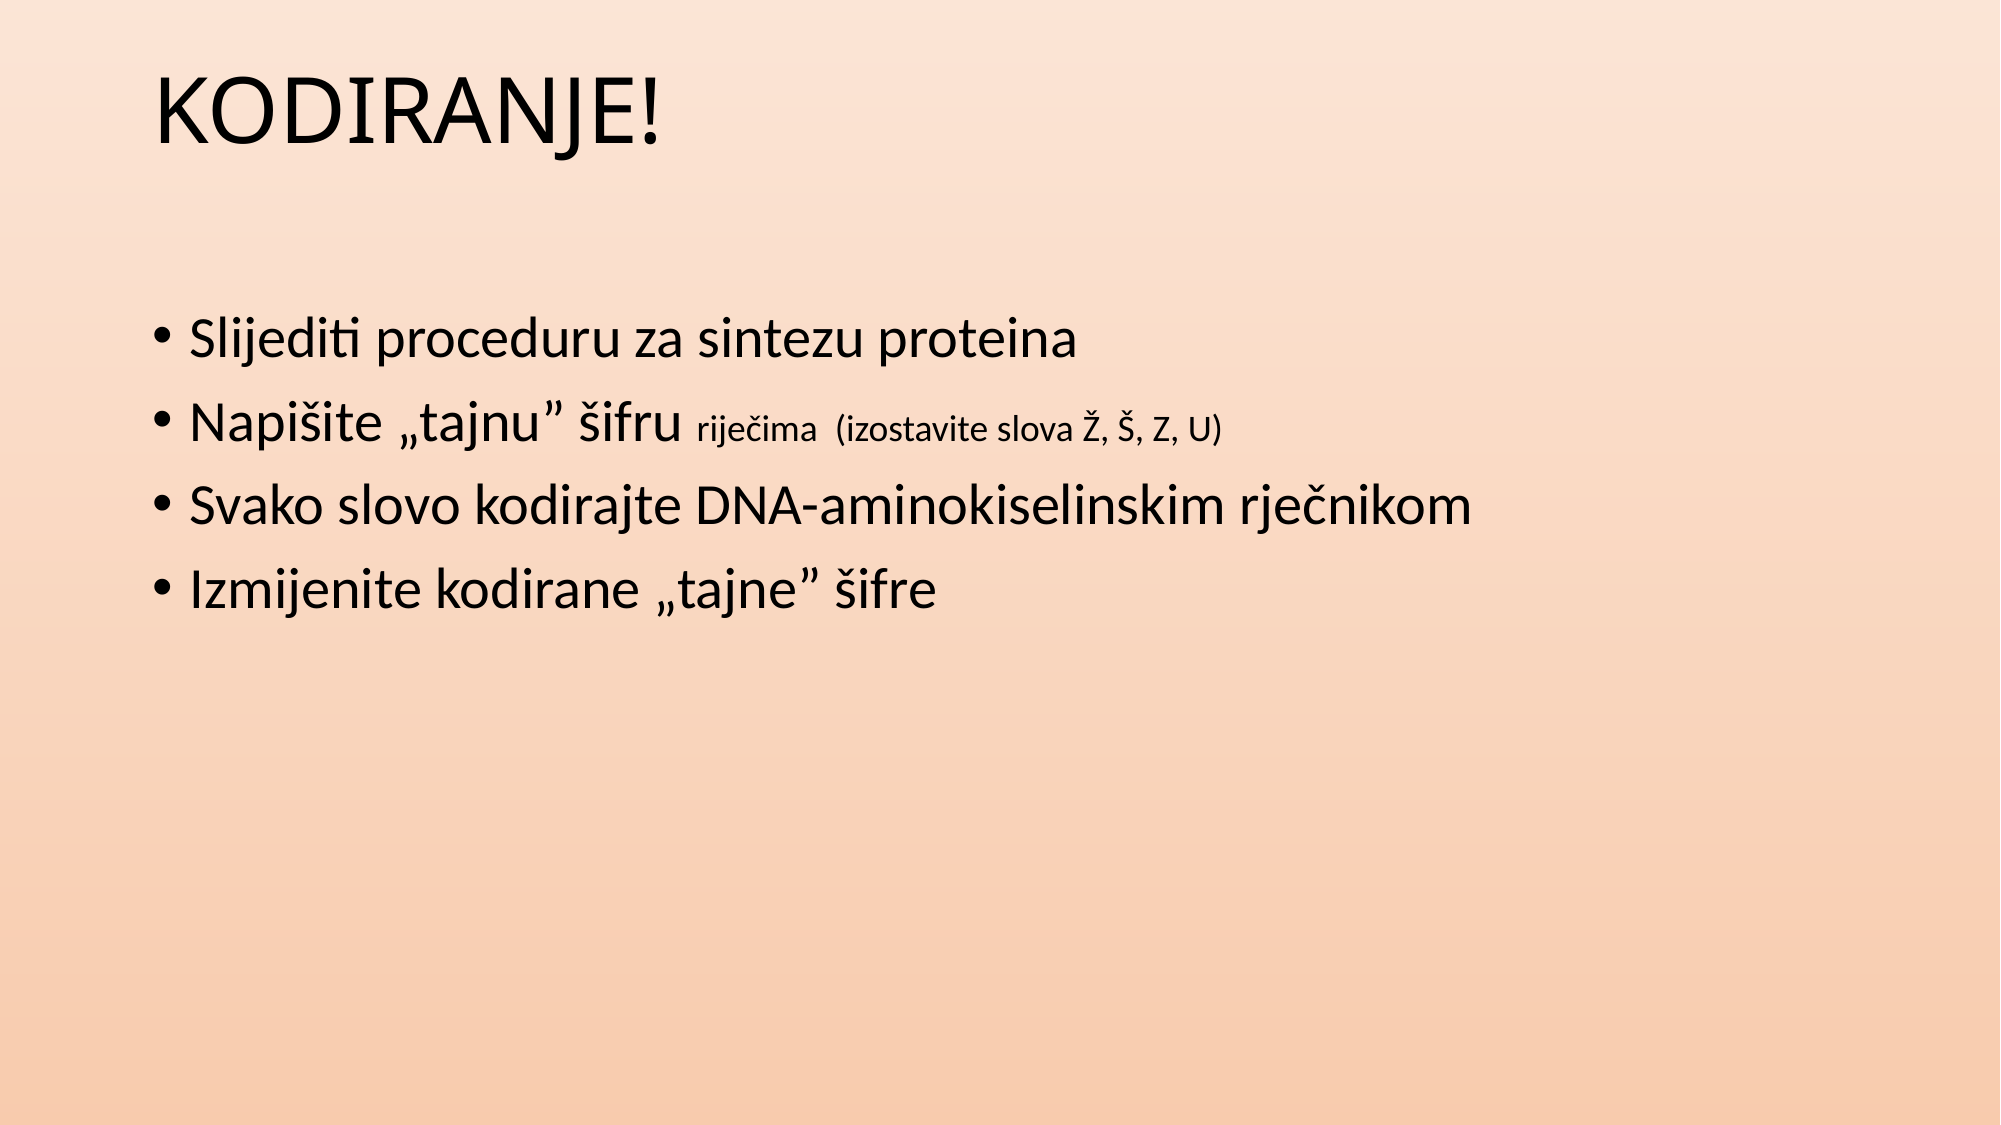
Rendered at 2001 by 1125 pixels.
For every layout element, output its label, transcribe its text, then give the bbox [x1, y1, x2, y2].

list Slijediti proceduru za sintezu proteina Napišite „tajnu” šifru riječima (izostavite slova Ž, Š, Z, U) Svako slovo kodirajte DNA-aminokiselinskim rječnikom Izmijenite kodirane „tajne” šifre [137, 299, 1863, 1014]
title KODIRANJE! [137, 59, 1863, 278]
